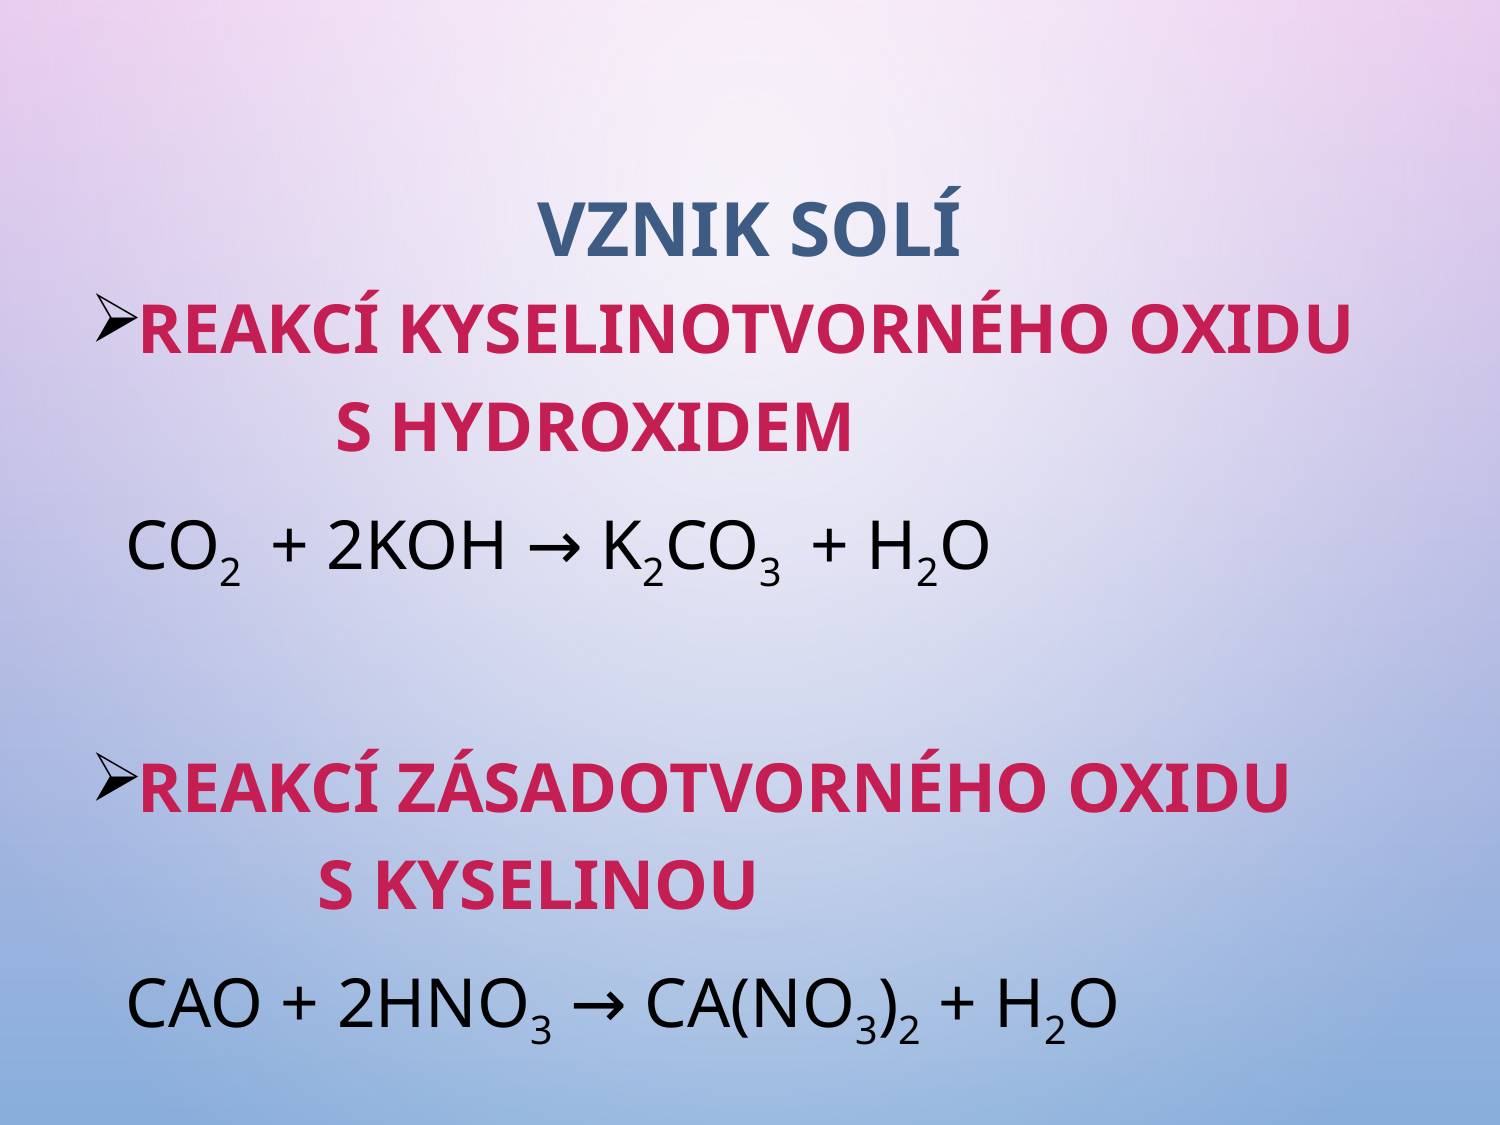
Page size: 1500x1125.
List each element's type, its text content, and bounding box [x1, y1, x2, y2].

title Vznik solí [112, 101, 1388, 364]
list Reakcí kyselinotvorného oxidu s hydroxidem CO2 + 2KOH → K2CO3 + H2O Reakcí zásadotvorného oxidu s kyselinou CaO + 2HNO3 → Ca(NO3)2 + H2O [75, 262, 1376, 1062]
table_cell VIII [0, 0, 1500, 615]
